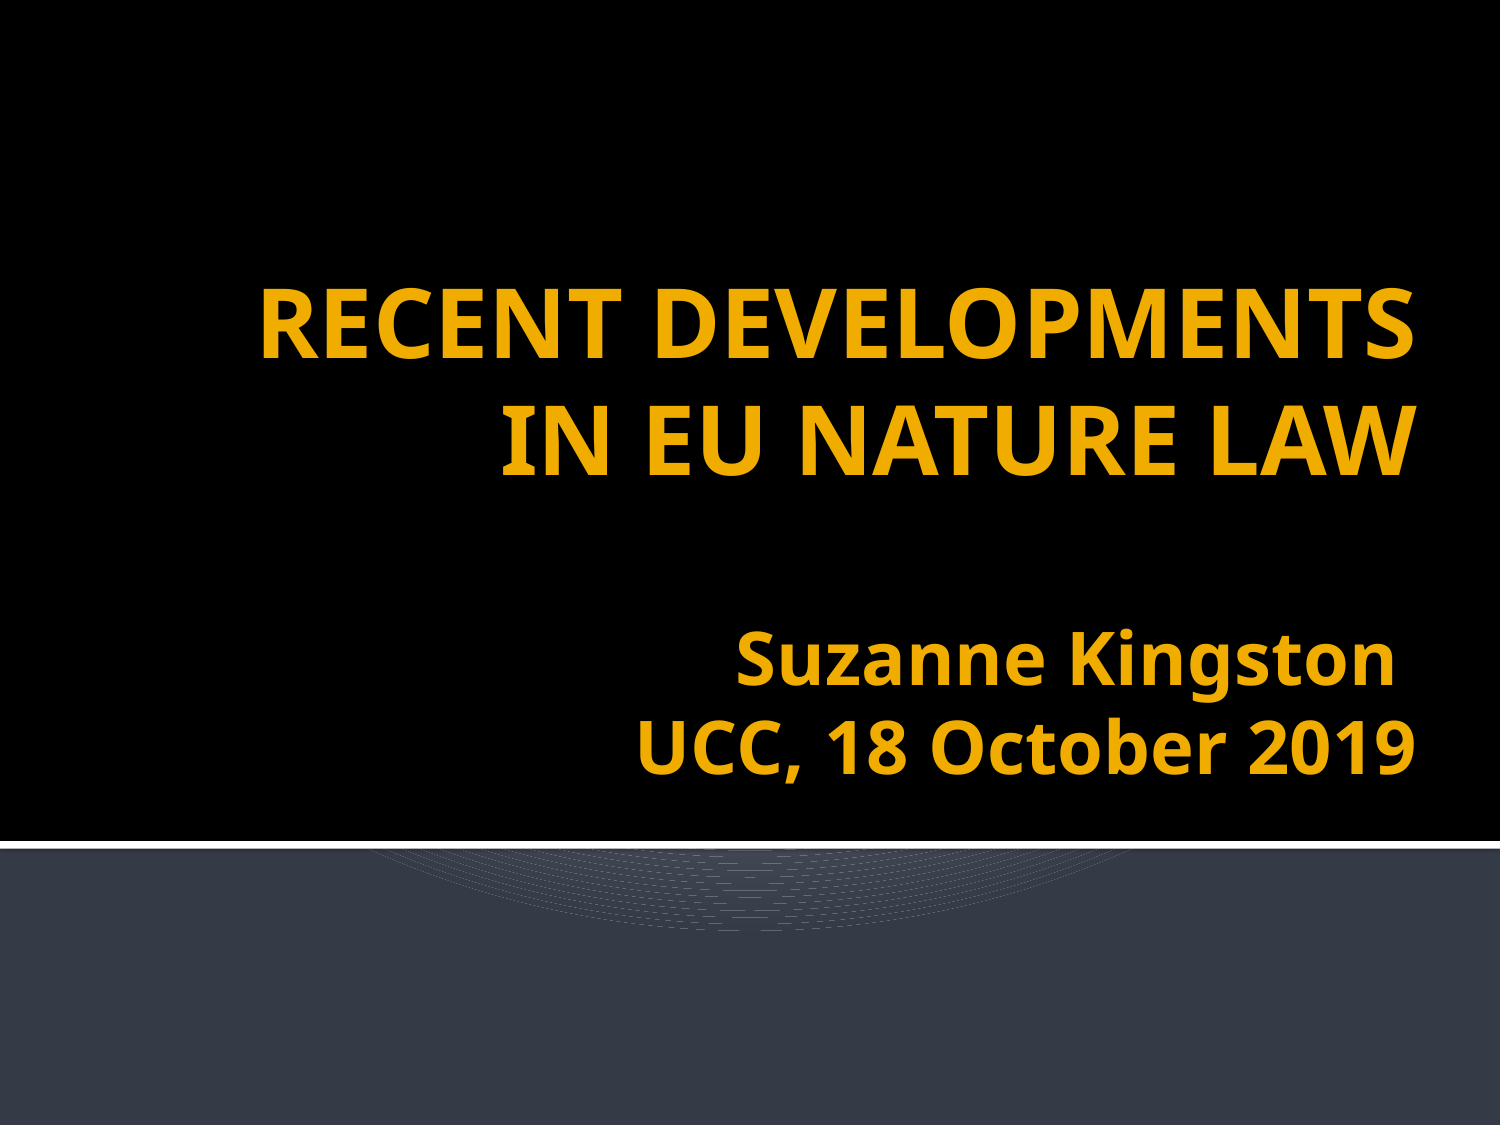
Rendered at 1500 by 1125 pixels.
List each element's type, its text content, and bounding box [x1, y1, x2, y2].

title RECENT DEVELOPMENTS IN EU NATURE LAW Suzanne Kingston UCC, 18 October 2019 [100, 261, 1426, 792]
subtitle [112, 299, 1438, 546]
